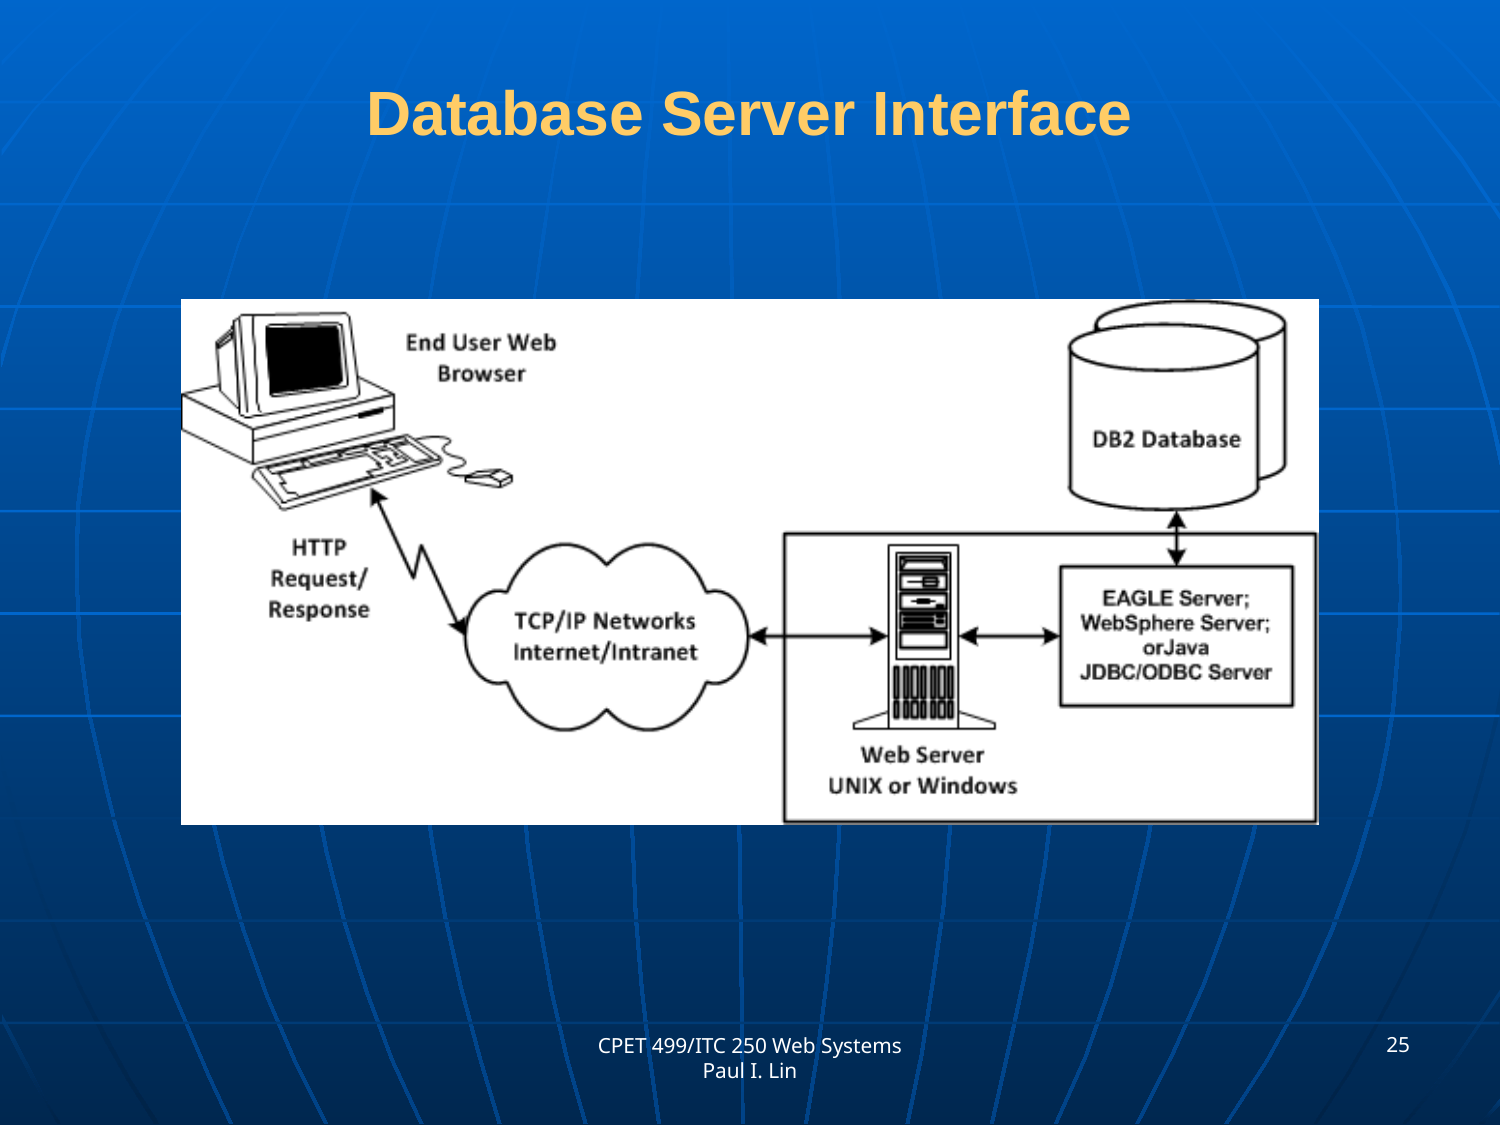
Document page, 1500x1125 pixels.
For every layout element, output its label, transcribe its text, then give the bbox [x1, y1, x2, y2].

picture [181, 299, 1319, 826]
slide_number 25 [1074, 1023, 1426, 1100]
title Database Server Interface [37, 45, 1463, 176]
footer CPET 499/ITC 250 Web Systems Paul I. Lin [512, 1024, 988, 1101]
